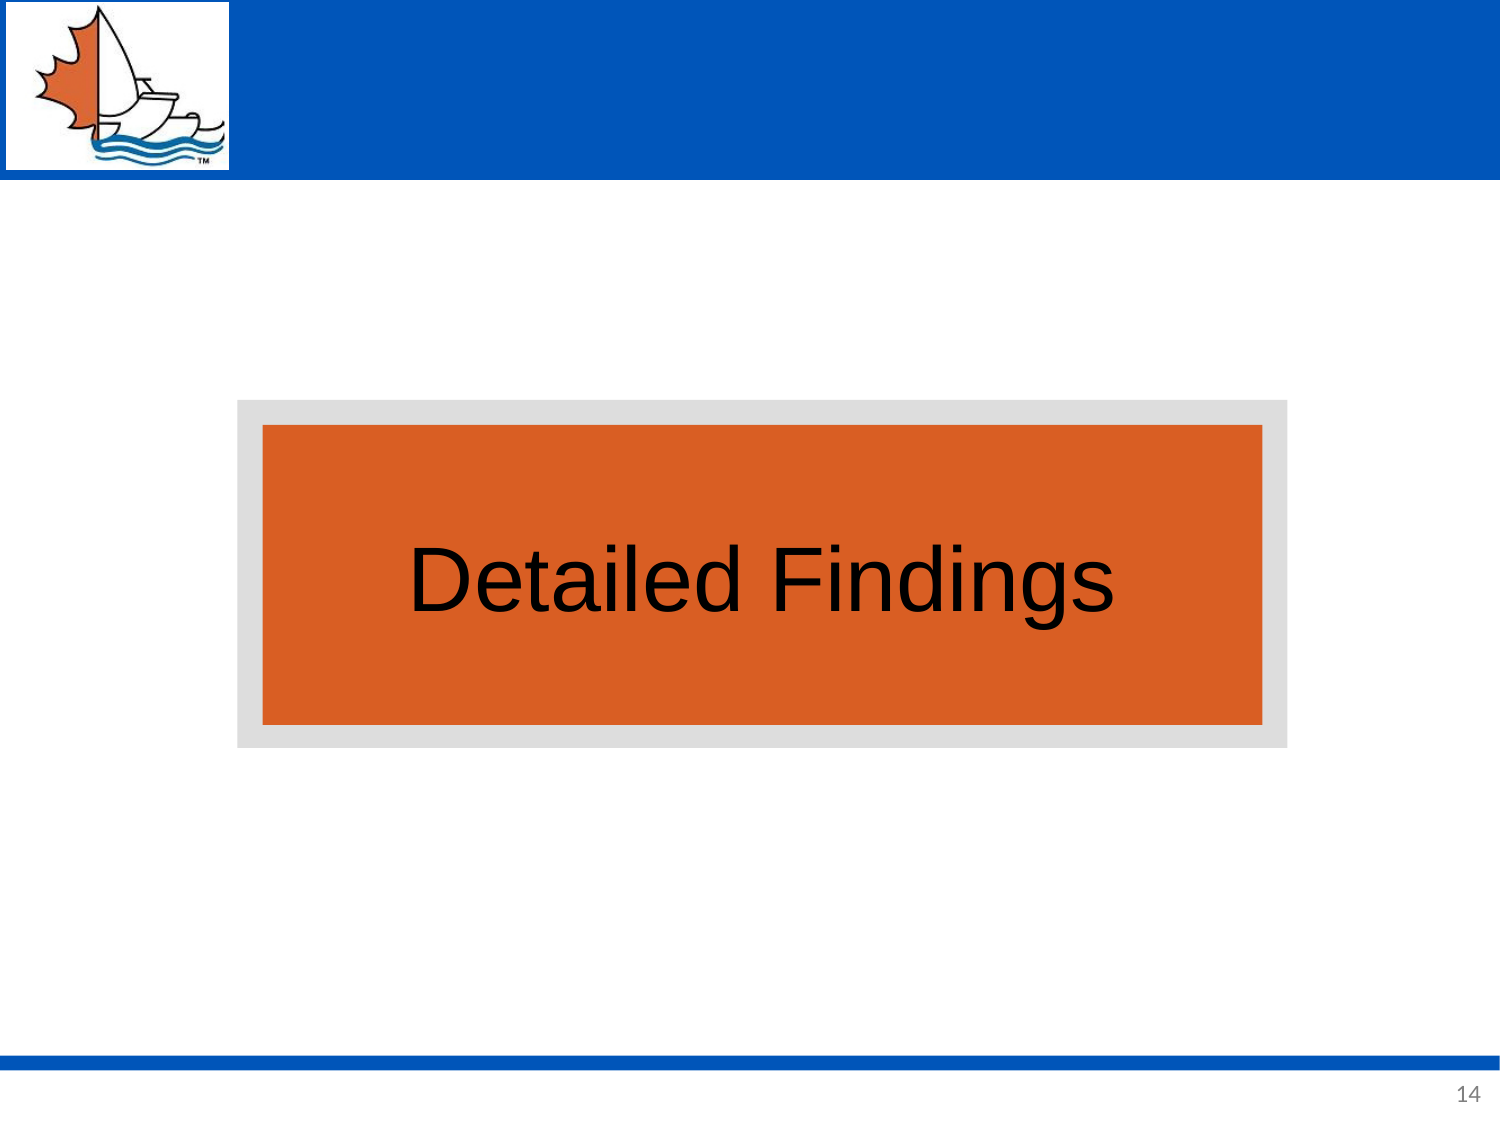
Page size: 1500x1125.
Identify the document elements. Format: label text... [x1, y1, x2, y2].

text_box Detailed Findings [262, 424, 1263, 725]
picture [6, 2, 229, 170]
text_box [237, 399, 1288, 748]
slide_number 14 [1404, 1062, 1499, 1123]
